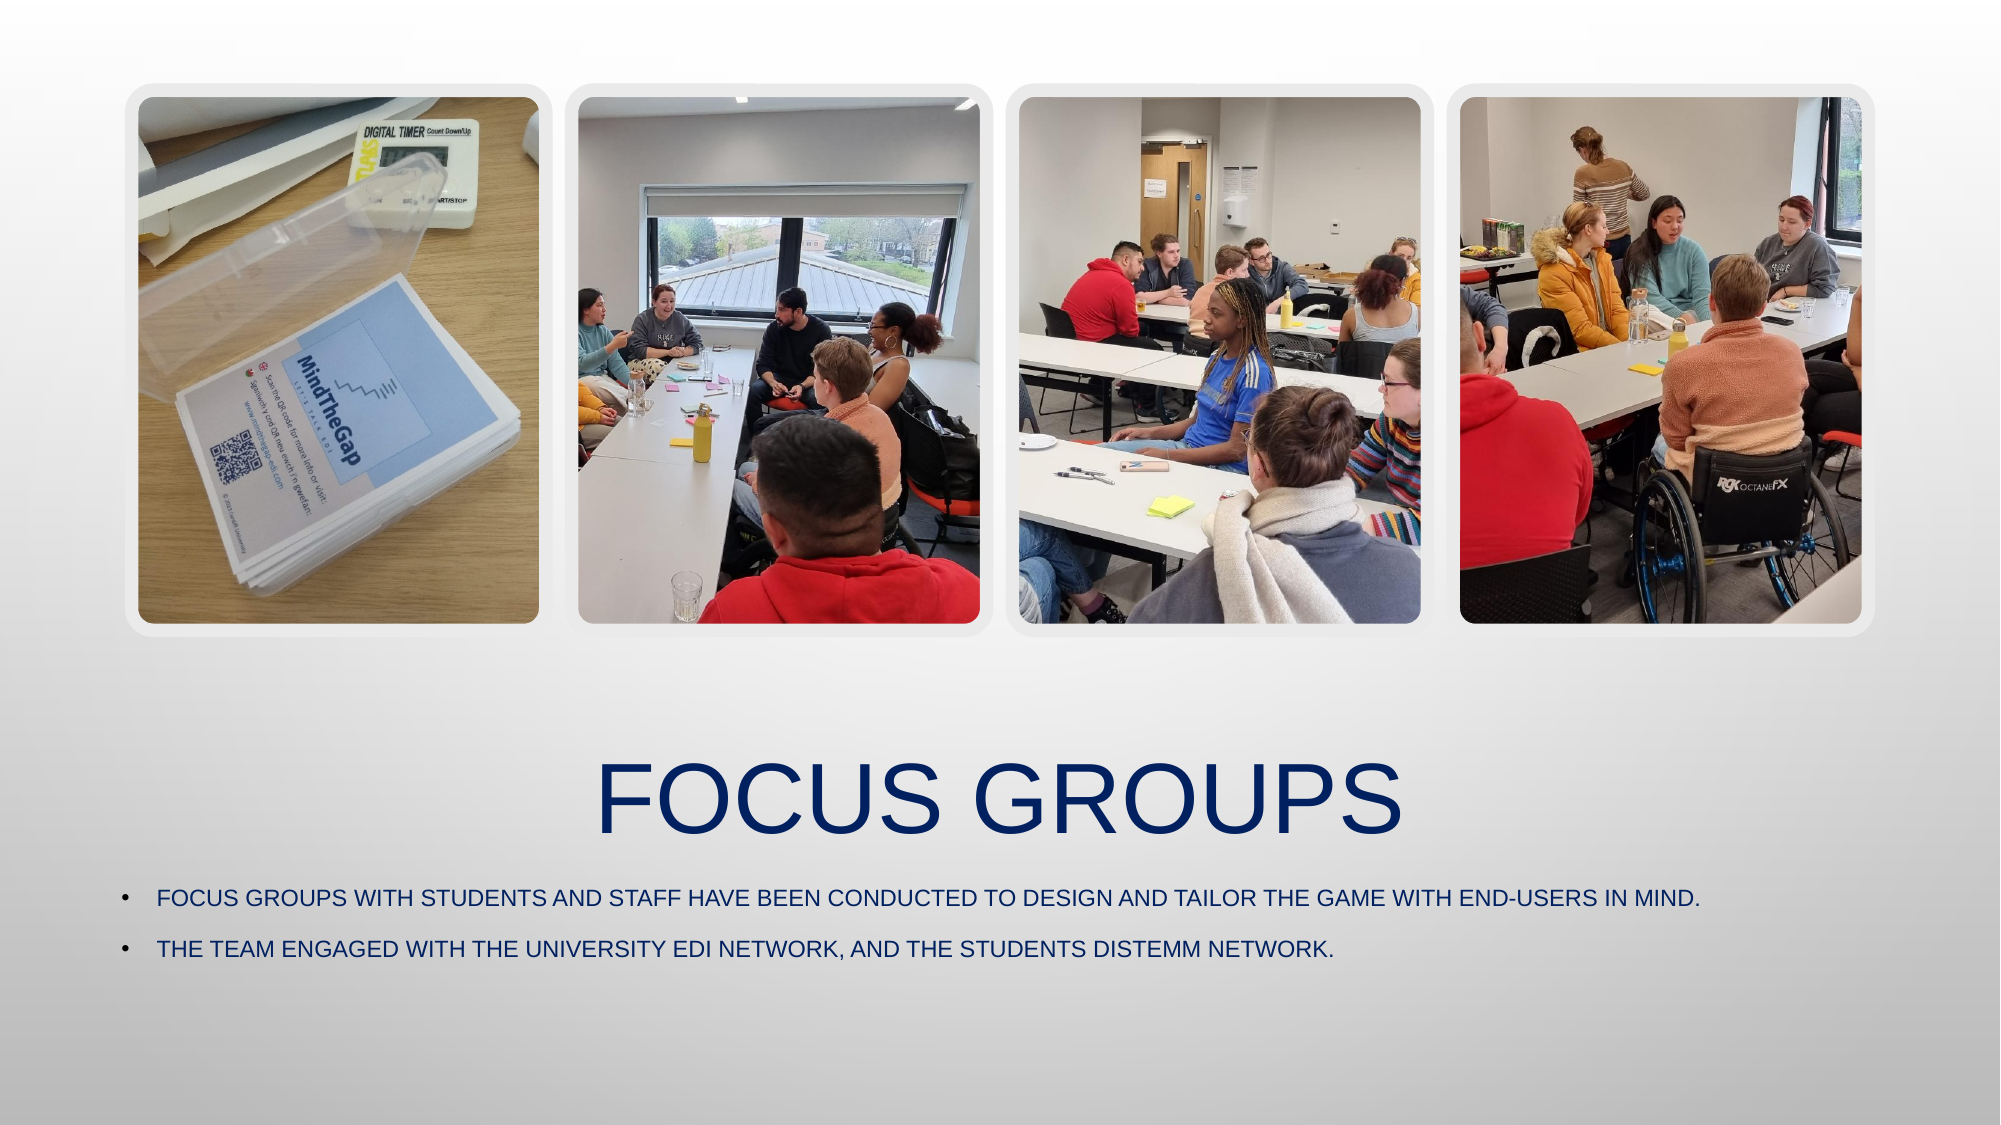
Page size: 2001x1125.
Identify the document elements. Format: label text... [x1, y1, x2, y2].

picture [0, 0, 2000, 1125]
title Focus Groups [287, 641, 1713, 863]
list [1453, 90, 1869, 631]
text_box Focus groups with students and staff have been conducted to design and tailor the game with end-users in mind. The team engaged with the University EDI network, and the students distemm network. [106, 873, 1894, 1083]
